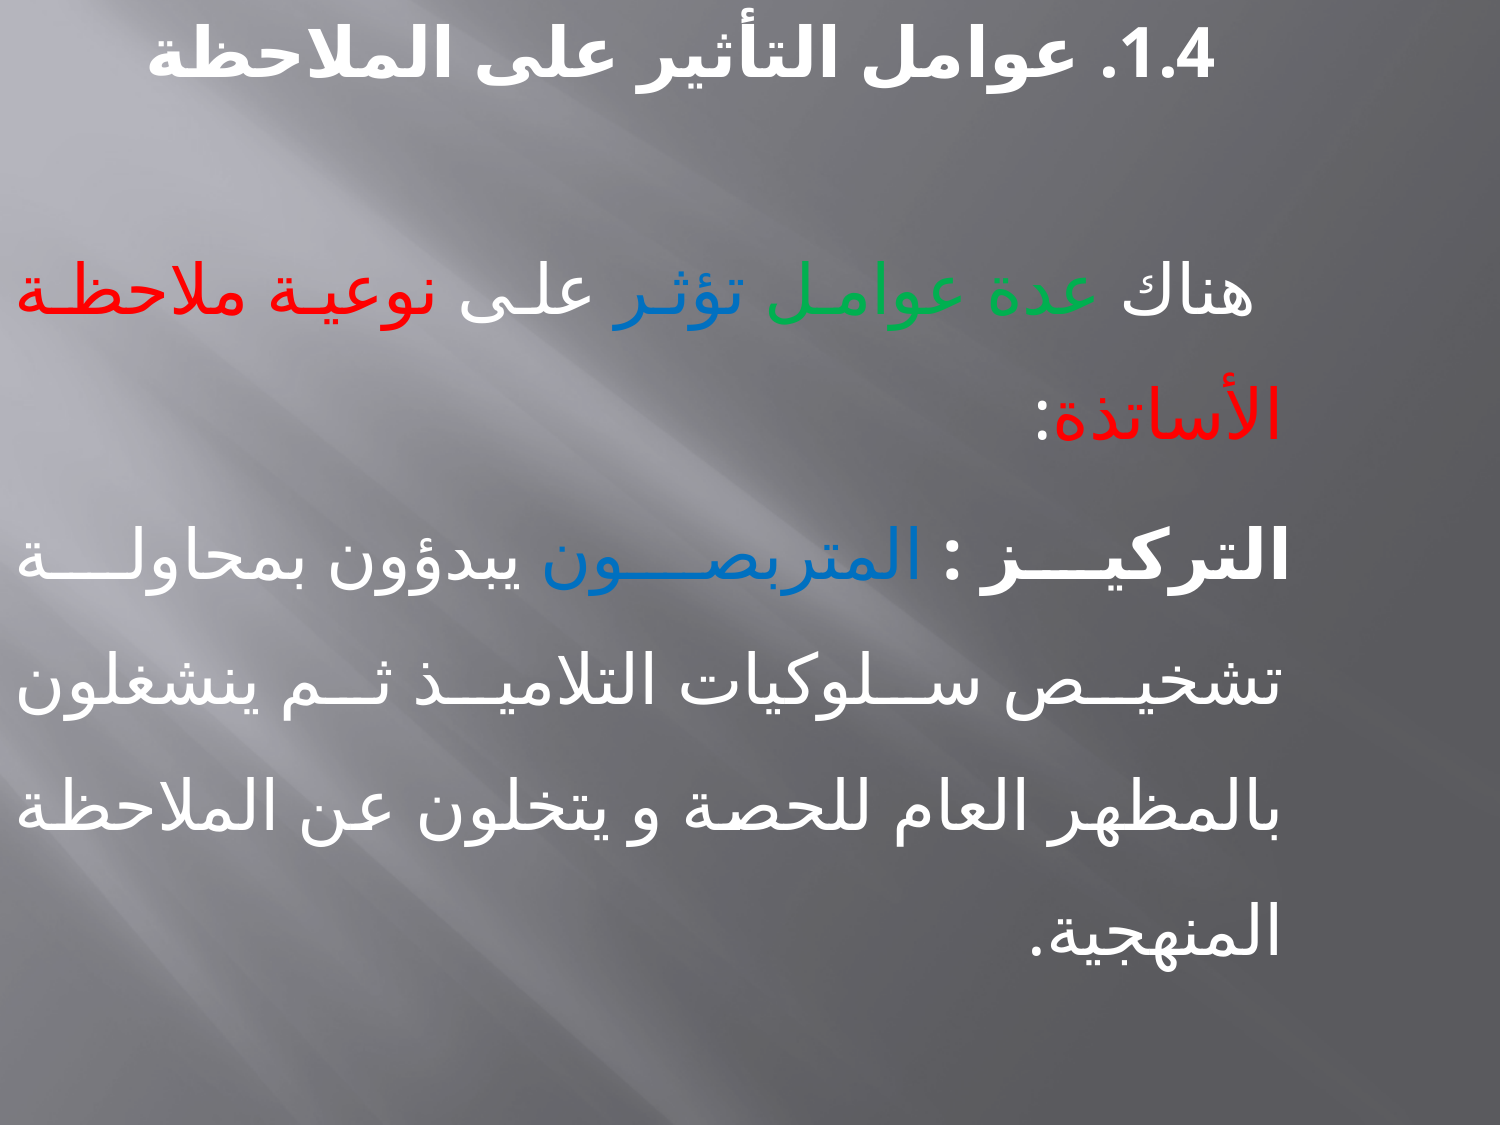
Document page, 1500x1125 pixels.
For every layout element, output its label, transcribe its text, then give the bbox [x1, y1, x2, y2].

list 1.4. عوامل التأثير على الملاحظة هناك عدة عوامل تؤثر على نوعية ملاحظة الأساتذة: التركيز : المتربصون يبدؤون بمحاولة تشخيص سلوكيات التلاميذ ثم ينشغلون بالمظهر العام للحصة و يتخلون عن الملاحظة المنهجية. [0, 0, 1383, 1125]
